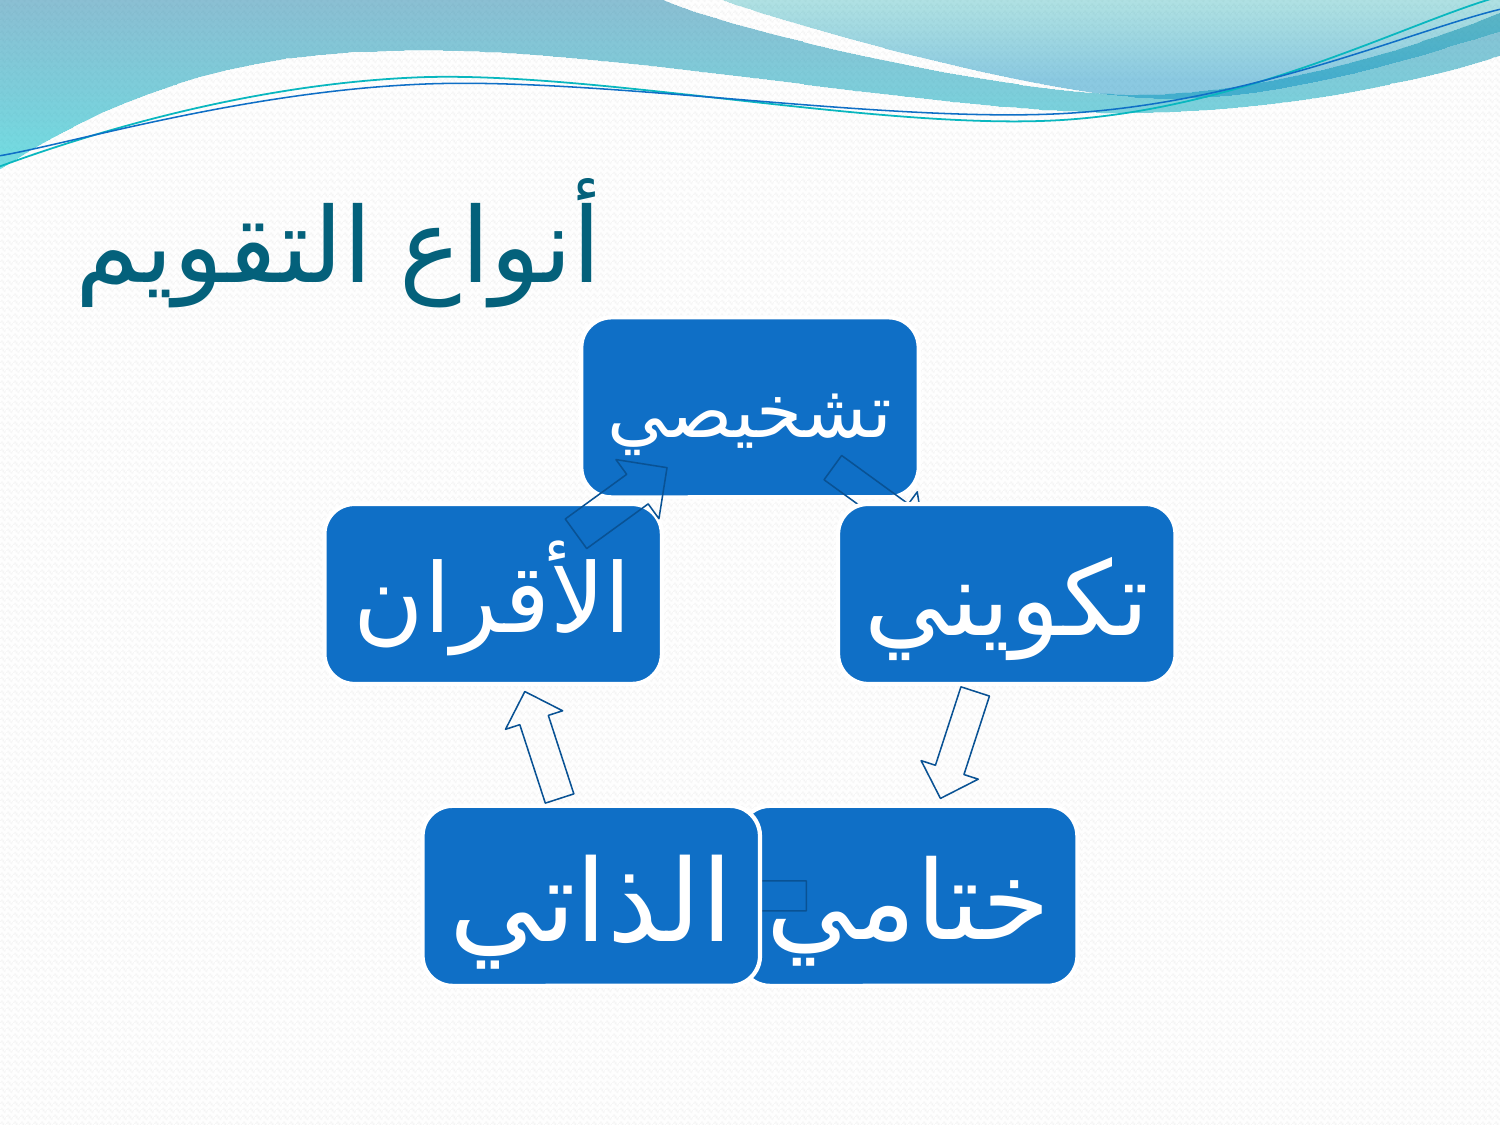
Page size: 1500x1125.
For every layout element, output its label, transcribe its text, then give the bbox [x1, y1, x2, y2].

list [74, 317, 1426, 1038]
title أنواع التقويم [75, 115, 1425, 303]
